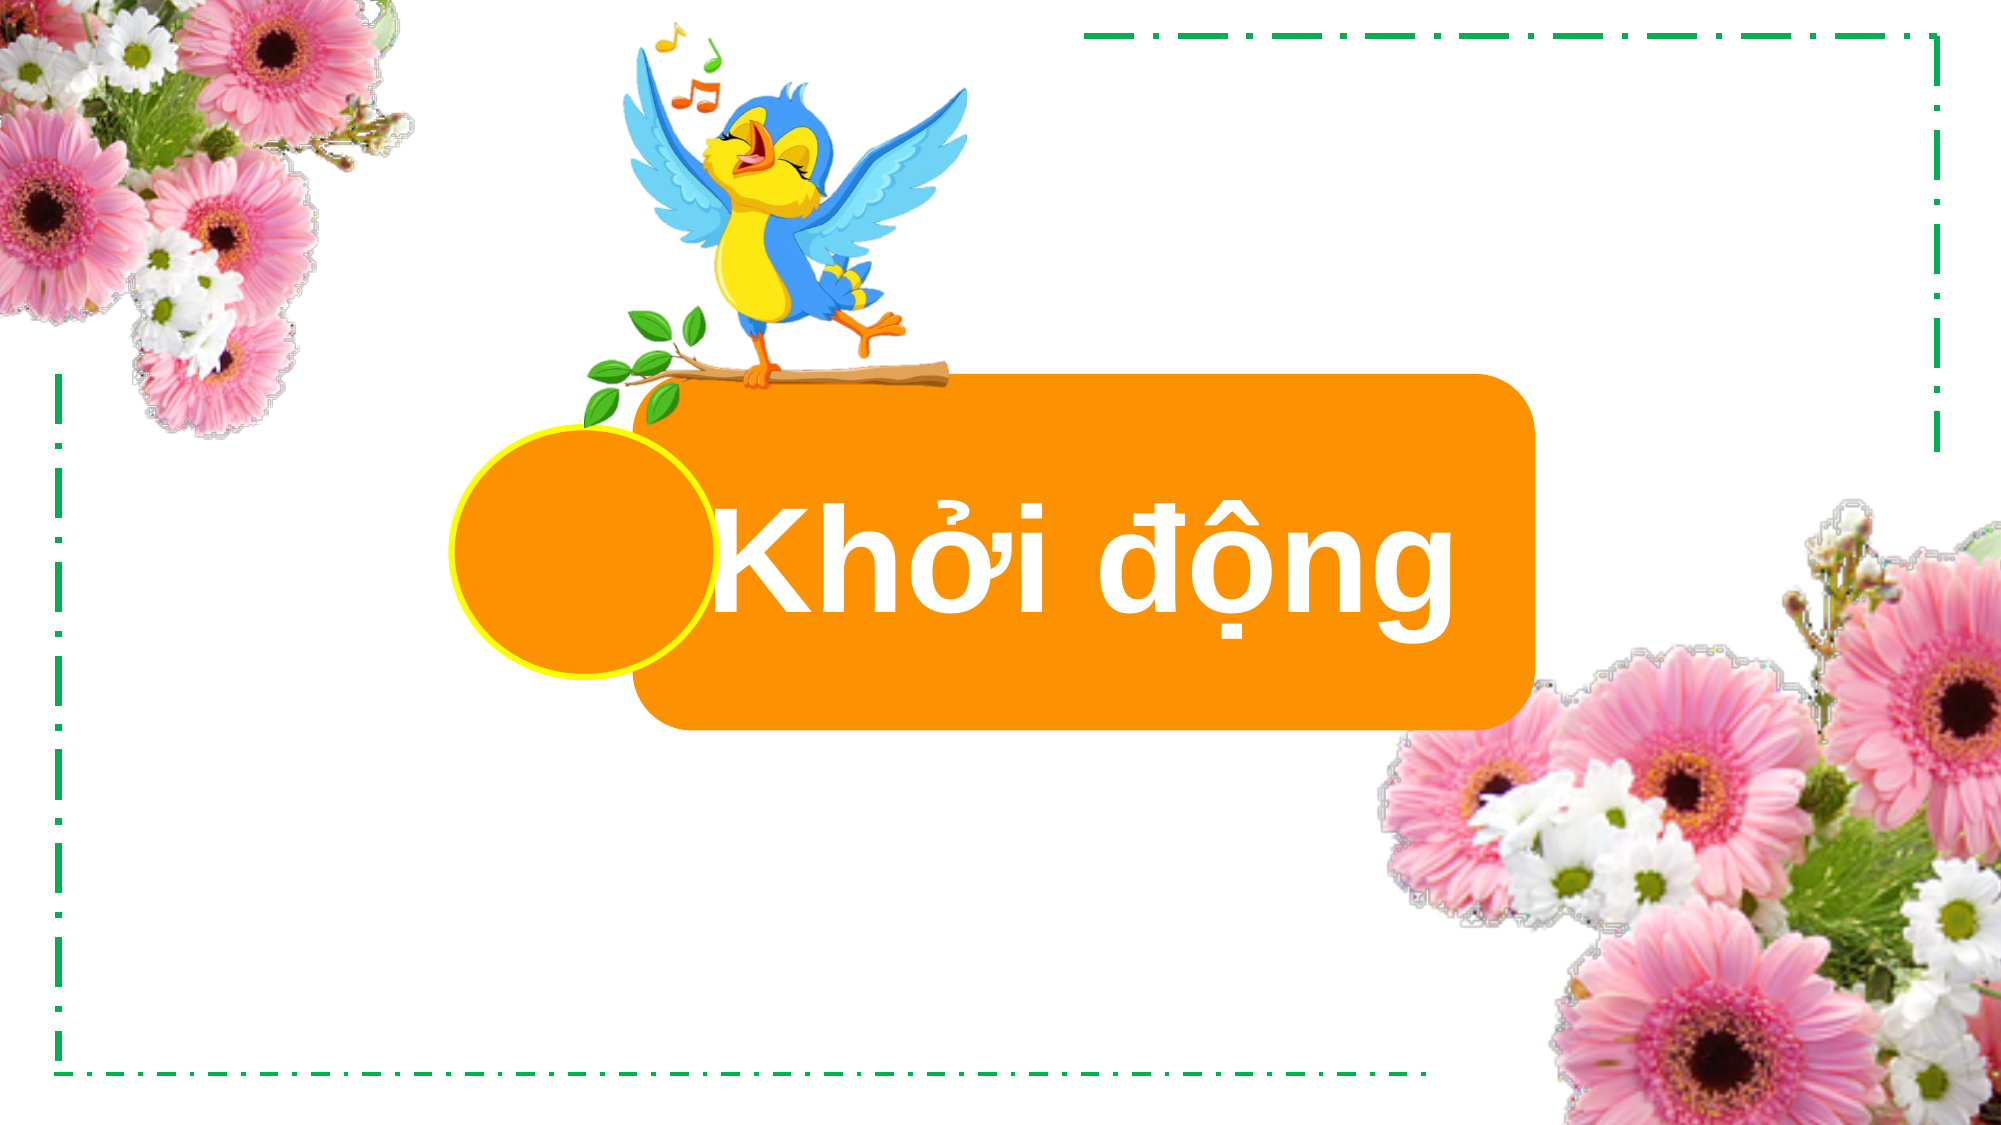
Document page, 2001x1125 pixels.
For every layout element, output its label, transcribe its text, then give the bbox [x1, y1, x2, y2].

picture [0, 0, 452, 452]
text_box Khởi động [631, 372, 1536, 732]
picture [1359, 443, 2001, 1125]
picture [584, 0, 967, 428]
text_box [450, 426, 718, 679]
